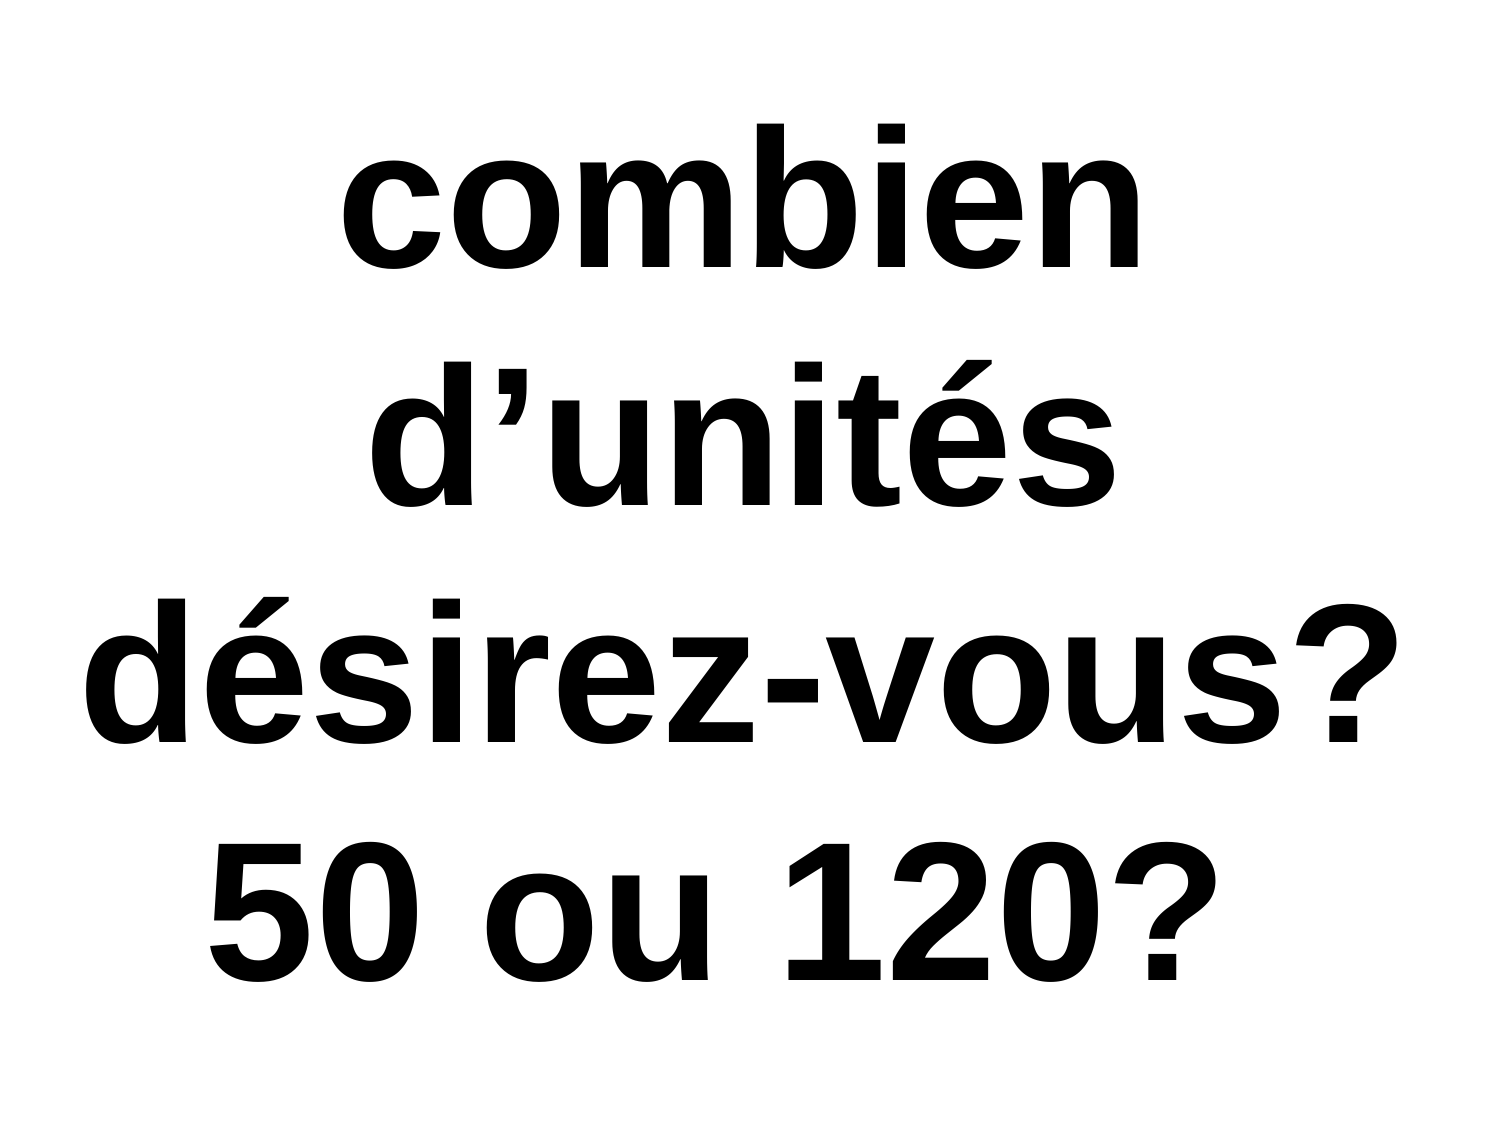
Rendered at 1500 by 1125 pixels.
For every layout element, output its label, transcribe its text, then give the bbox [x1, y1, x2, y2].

text_box combien d’unités désirez-vous? 50 ou 120? [41, 62, 1447, 1027]
